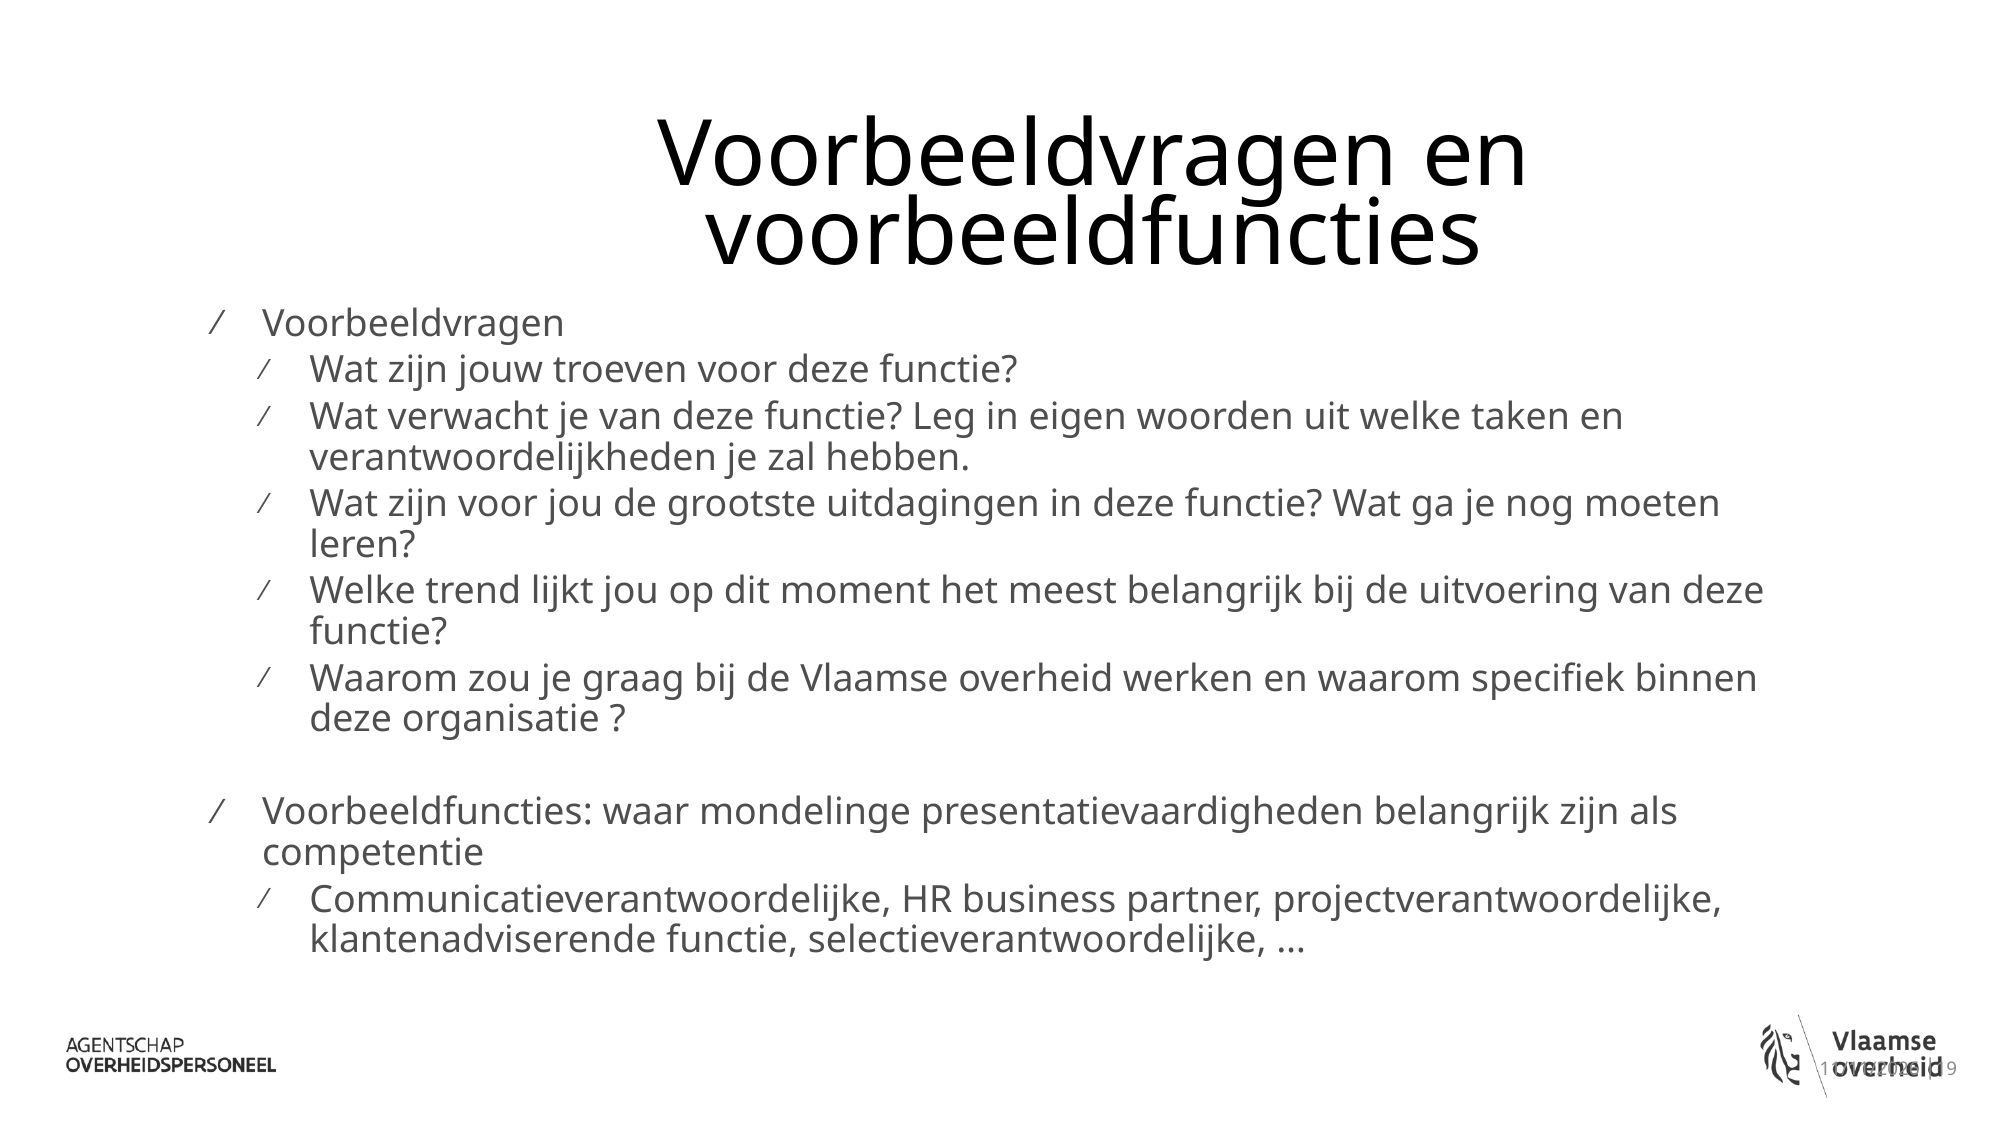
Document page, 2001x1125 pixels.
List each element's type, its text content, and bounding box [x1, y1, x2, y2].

picture [60, 1034, 276, 1077]
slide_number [1503, 1039, 1973, 1100]
title Voorbeeldvragen en voorbeeldfuncties [283, 124, 1906, 308]
list Voorbeeldvragen Wat zijn jouw troeven voor deze functie? Wat verwacht je van deze functie? Leg in eigen woorden uit welke taken en verantwoordelijkheden je zal hebben. Wat zijn voor jou de grootste uitdagingen in deze functie? Wat ga je nog moeten leren? Welke trend lijkt jou op dit moment het meest belangrijk bij de uitvoering van deze functie? Waarom zou je graag bij de Vlaamse overheid werken en waarom specifiek binnen deze organisatie ? Voorbeeldfuncties: waar mondelinge presentatievaardigheden belangrijk zijn als competentie Communicatieverantwoordelijke, HR business partner, projectverantwoordelijke, klantenadviserende functie, selectieverantwoordelijke, … [214, 252, 1810, 873]
picture [1751, 1008, 1949, 1039]
